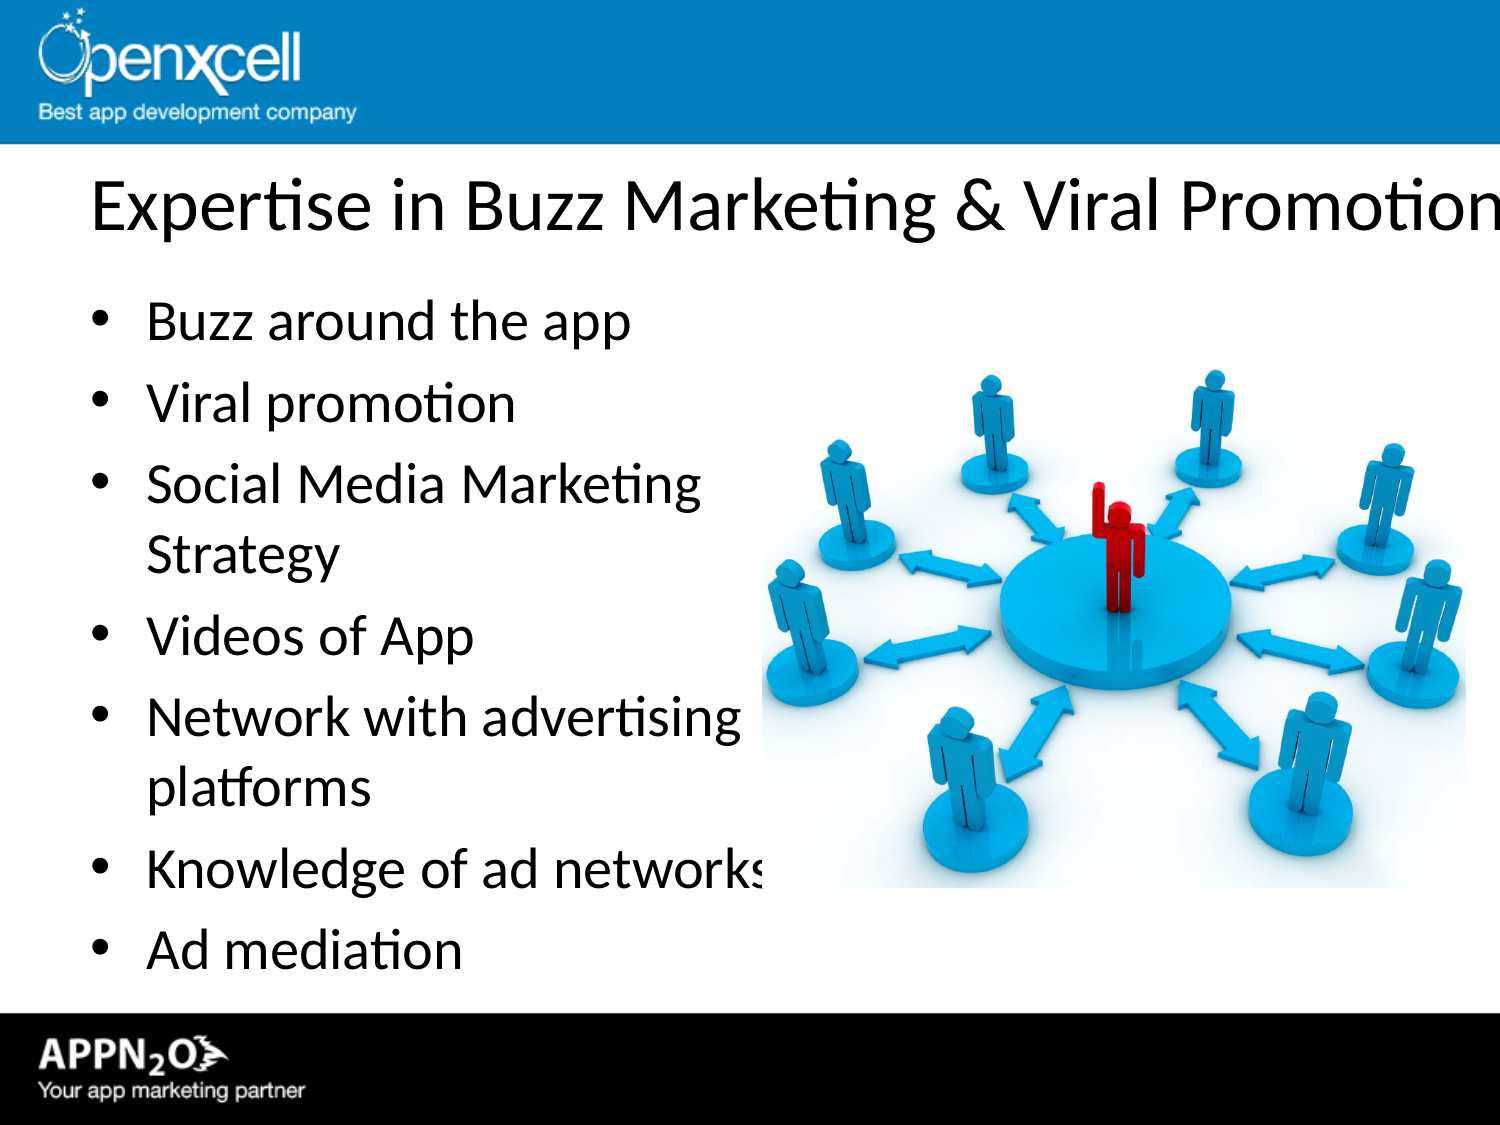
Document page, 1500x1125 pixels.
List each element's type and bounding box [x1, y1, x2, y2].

picture [116, 107, 126, 123]
picture [294, 32, 299, 81]
picture [133, 104, 196, 120]
picture [77, 8, 85, 15]
picture [90, 107, 113, 123]
picture [0, 144, 1500, 1125]
picture [283, 32, 288, 81]
picture [39, 104, 82, 120]
picture [214, 44, 245, 81]
picture [185, 45, 228, 95]
picture [311, 107, 356, 123]
picture [253, 104, 259, 119]
picture [199, 107, 210, 123]
picture [39, 23, 182, 97]
picture [247, 44, 280, 81]
picture [302, 107, 307, 119]
picture [267, 107, 301, 120]
picture [63, 13, 69, 20]
picture [213, 107, 252, 120]
